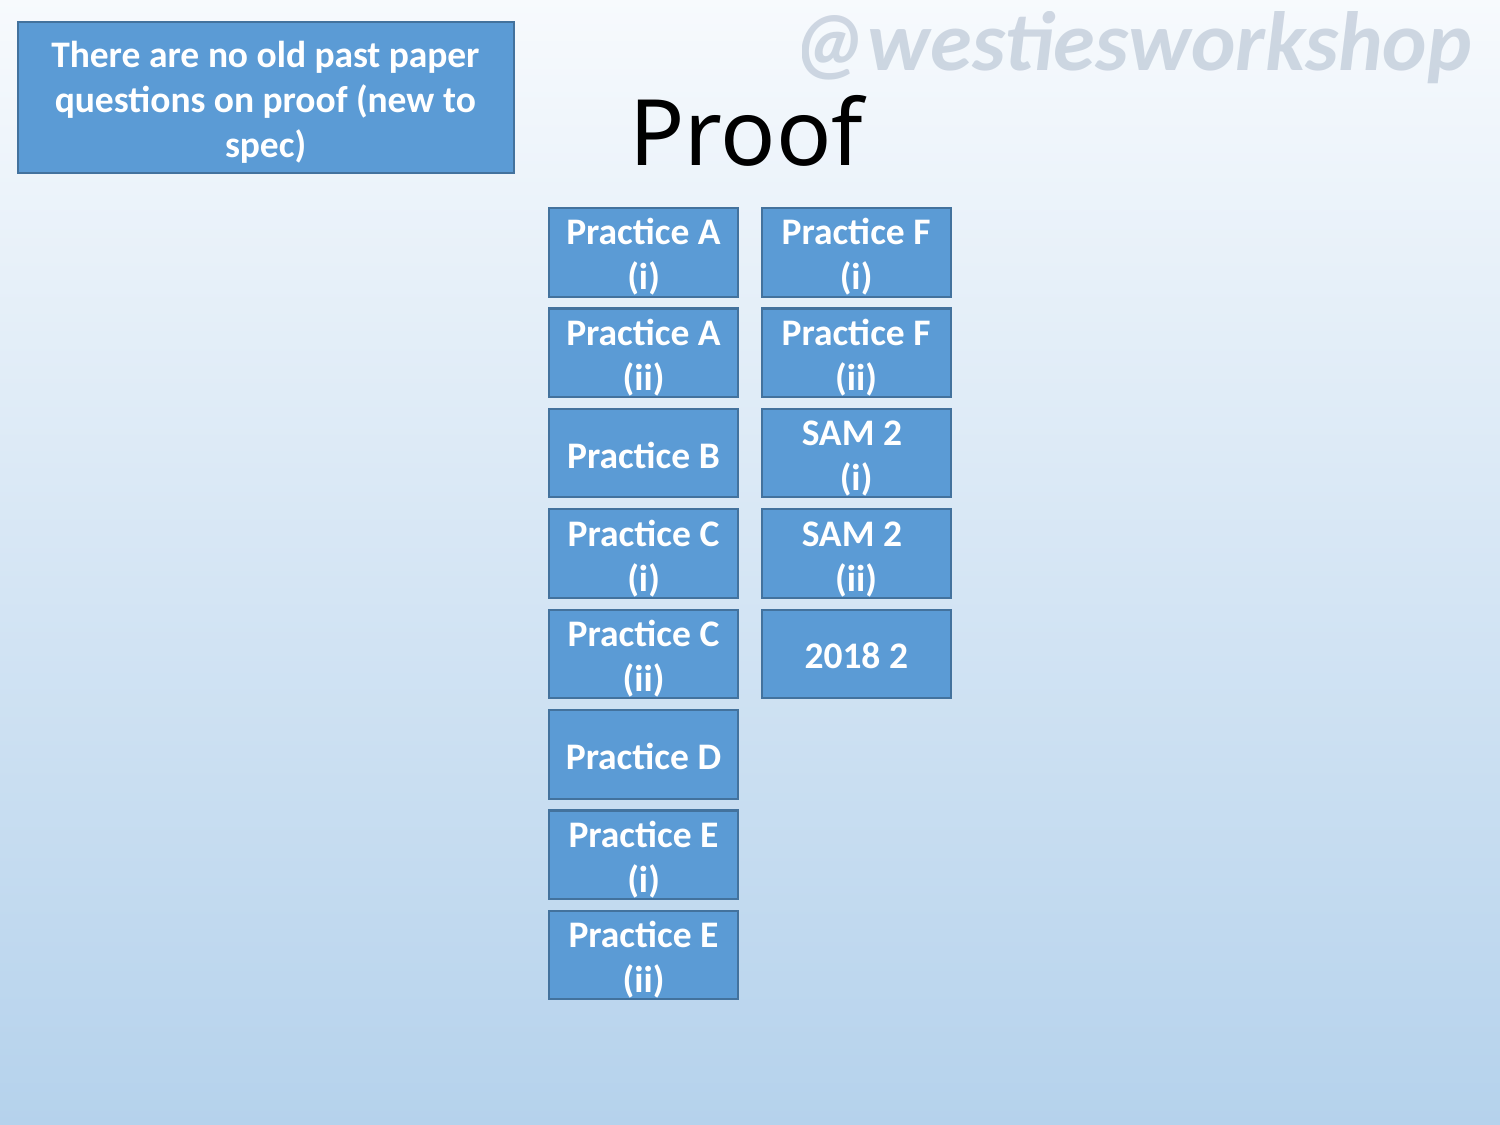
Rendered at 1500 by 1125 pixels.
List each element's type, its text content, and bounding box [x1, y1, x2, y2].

text_box Practice F (ii) [761, 307, 952, 398]
text_box Practice A (ii) [548, 307, 739, 398]
text_box Practice C (ii) [548, 609, 739, 699]
text_box Practice E (ii) [548, 910, 739, 1000]
text_box Practice F (i) [761, 207, 952, 298]
text_box Practice A (i) [548, 207, 739, 298]
text_box 2018 2 [761, 609, 952, 699]
text_box There are no old past paper questions on proof (new to spec) [17, 21, 515, 174]
text_box Practice C (i) [548, 508, 739, 599]
text_box Proof [614, 66, 879, 191]
text_box SAM 2 (i) [761, 408, 952, 498]
text_box SAM 2 (ii) [761, 508, 952, 599]
text_box Practice B [548, 408, 739, 498]
text_box Practice D [548, 709, 739, 800]
text_box Practice E (i) [548, 809, 739, 900]
